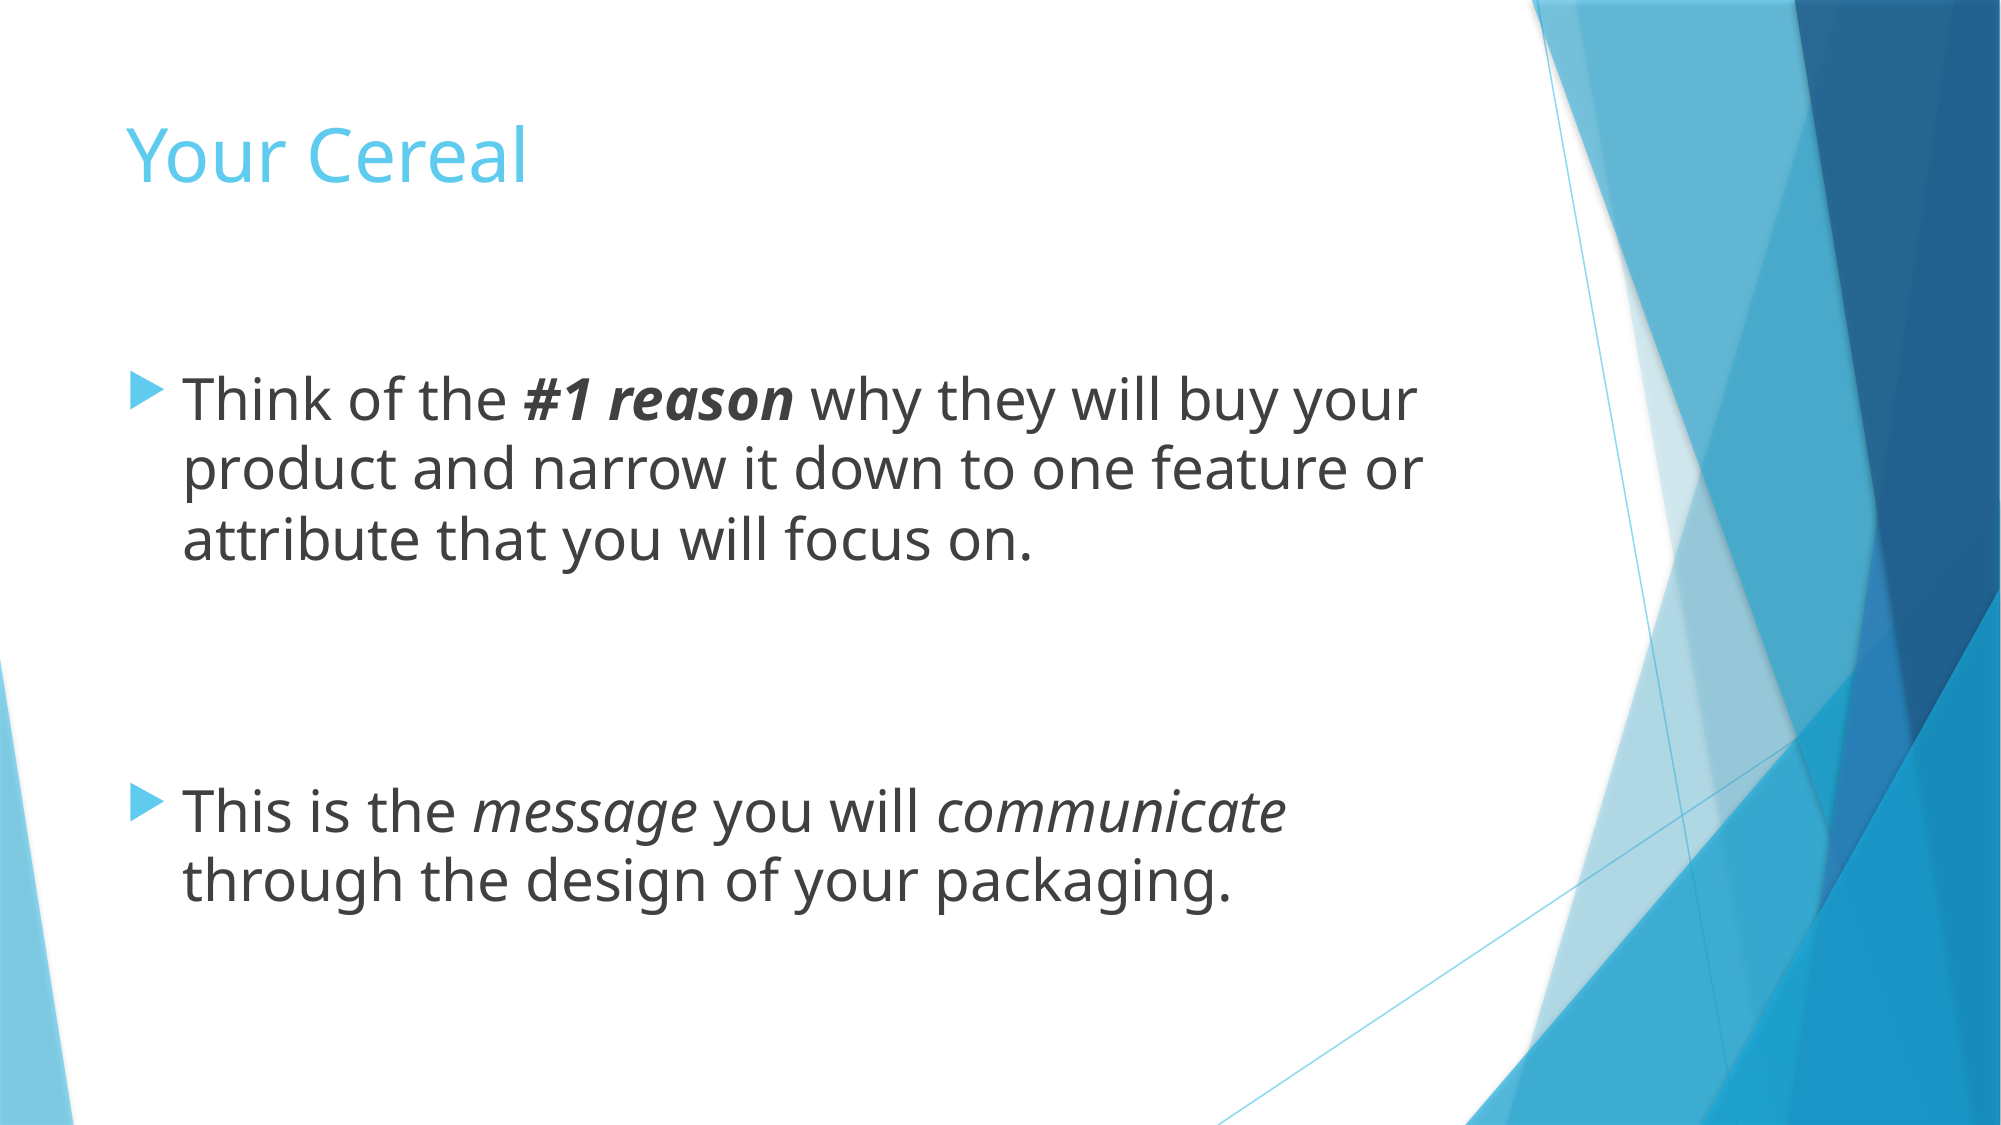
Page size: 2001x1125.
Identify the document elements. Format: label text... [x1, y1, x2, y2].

title Your Cereal [111, 99, 1522, 317]
list Think of the #1 reason why they will buy your product and narrow it down to one feature or attribute that you will focus on. This is the message you will communicate through the design of your packaging. [111, 354, 1522, 992]
